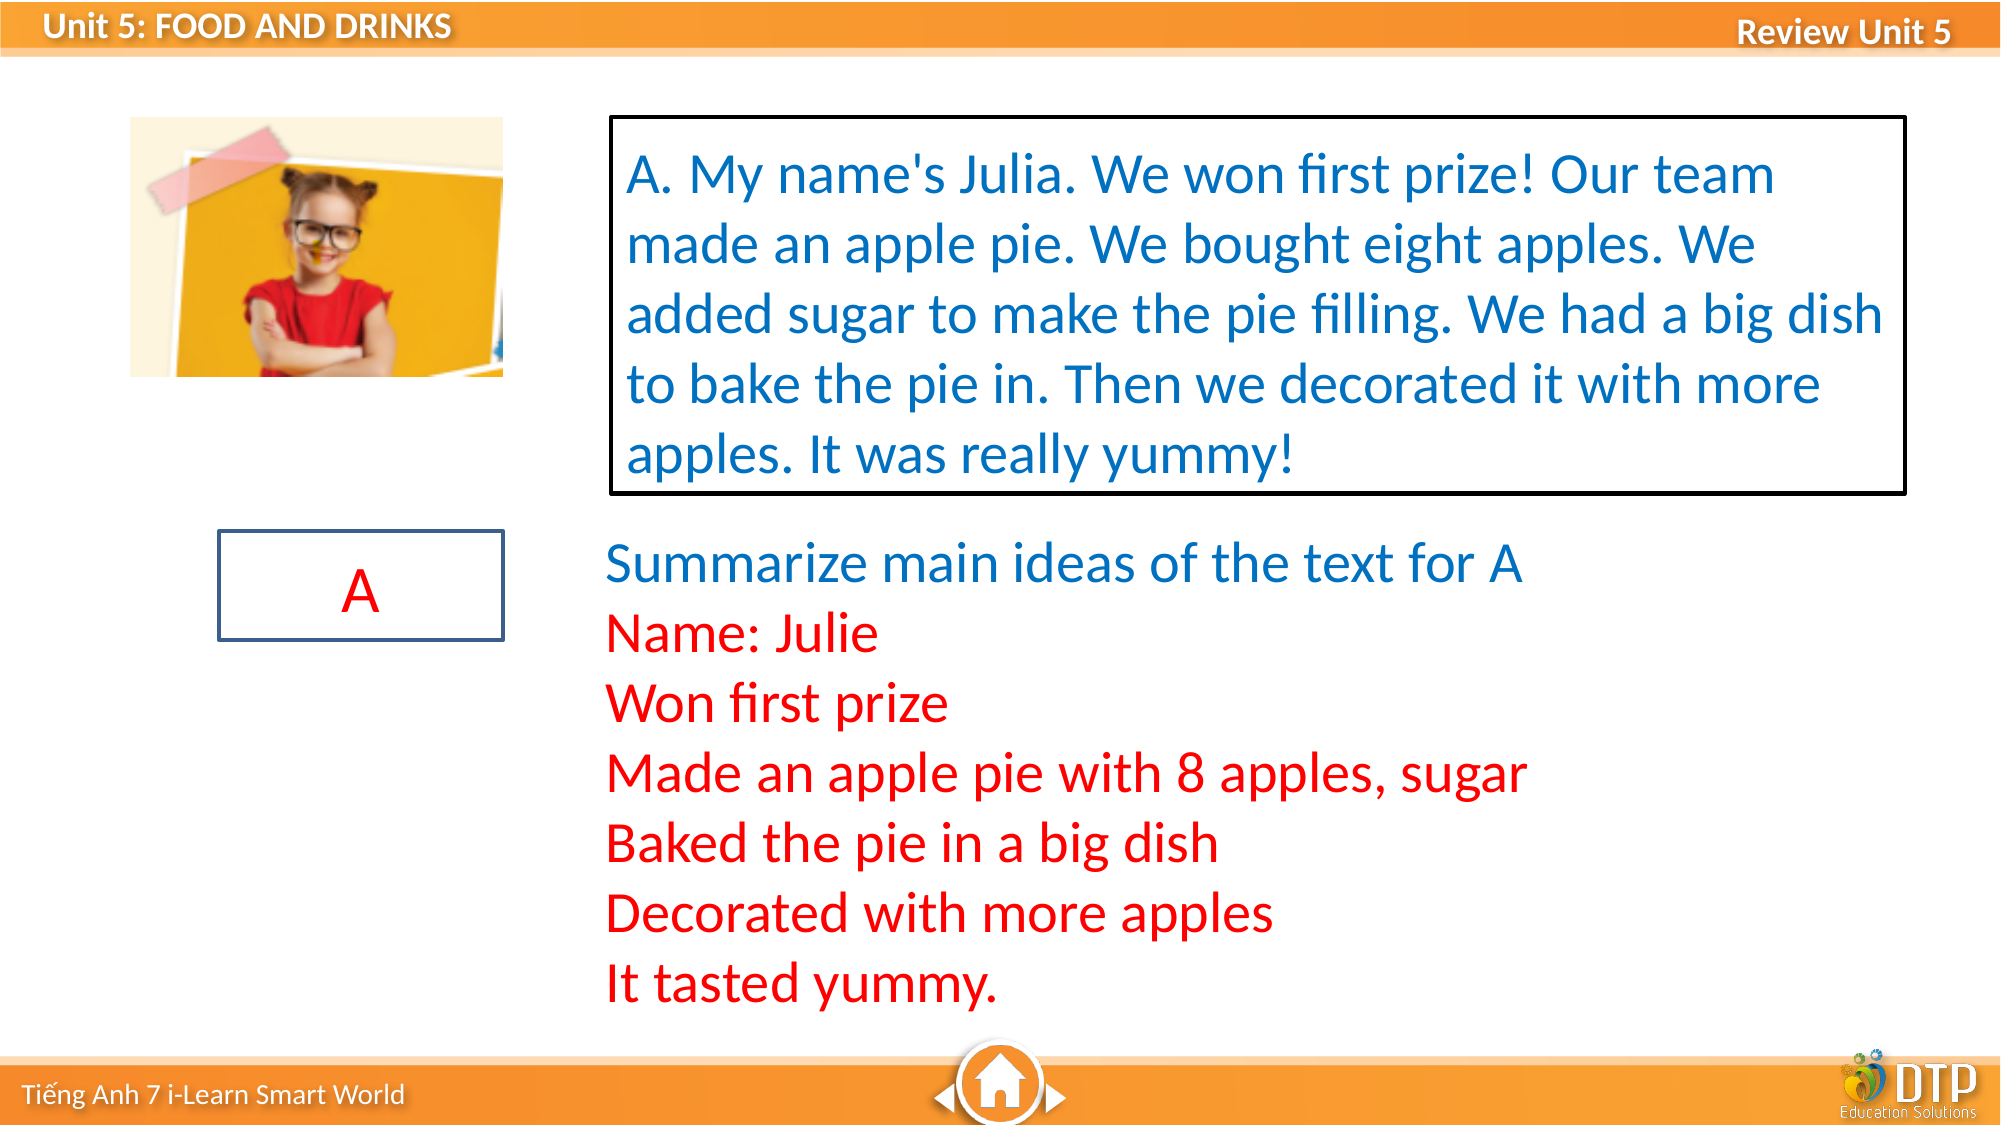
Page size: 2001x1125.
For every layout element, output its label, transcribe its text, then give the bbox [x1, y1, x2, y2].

text_box Summarize main ideas of the text for A Name: Julie Won first prize Made an apple pie with 8 apples, sugar Baked the pie in a big dish Decorated with more apples It tasted yummy. [565, 528, 1864, 1010]
text_box A. My name's Julia. We won first prize! Our team made an apple pie. We bought eight apples. We added sugar to make the pie filling. We had a big dish to bake the pie in. Then we decorated it with more apples. It was really yummy! [609, 115, 1907, 496]
picture [0, 2, 2001, 1125]
text_box A [217, 529, 505, 642]
